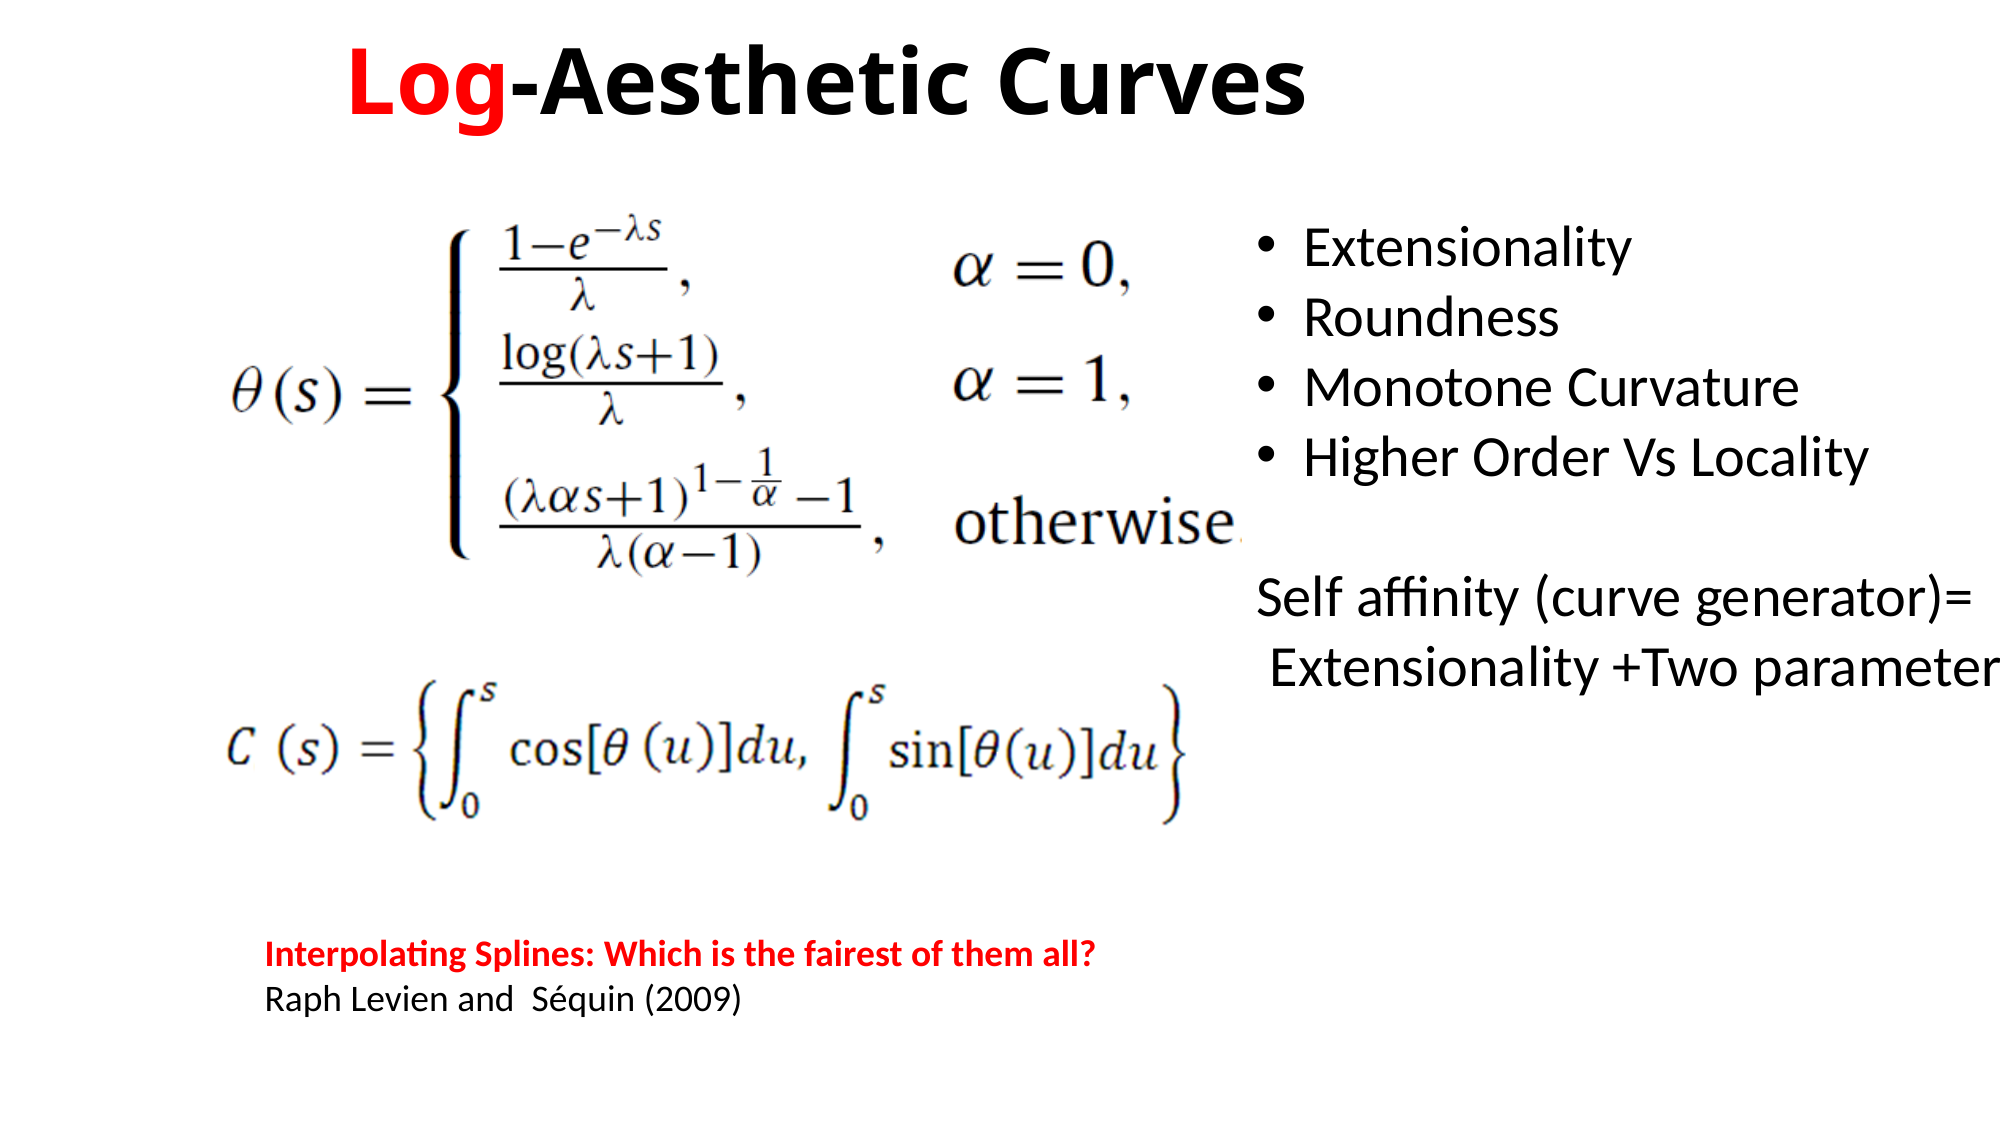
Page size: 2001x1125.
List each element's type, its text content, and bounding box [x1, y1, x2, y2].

text_box Extensionality Roundness Monotone Curvature Higher Order Vs Locality Self affinity (curve generator)= Extensionality +Two parameter [1241, 201, 2000, 706]
picture [221, 668, 1188, 850]
text_box Interpolating Splines: Which is the fairest of them all? Raph Levien and Séquin (2009) [249, 921, 1122, 1027]
title Log-Aesthetic Curves [329, 38, 1691, 131]
picture [214, 201, 1242, 584]
